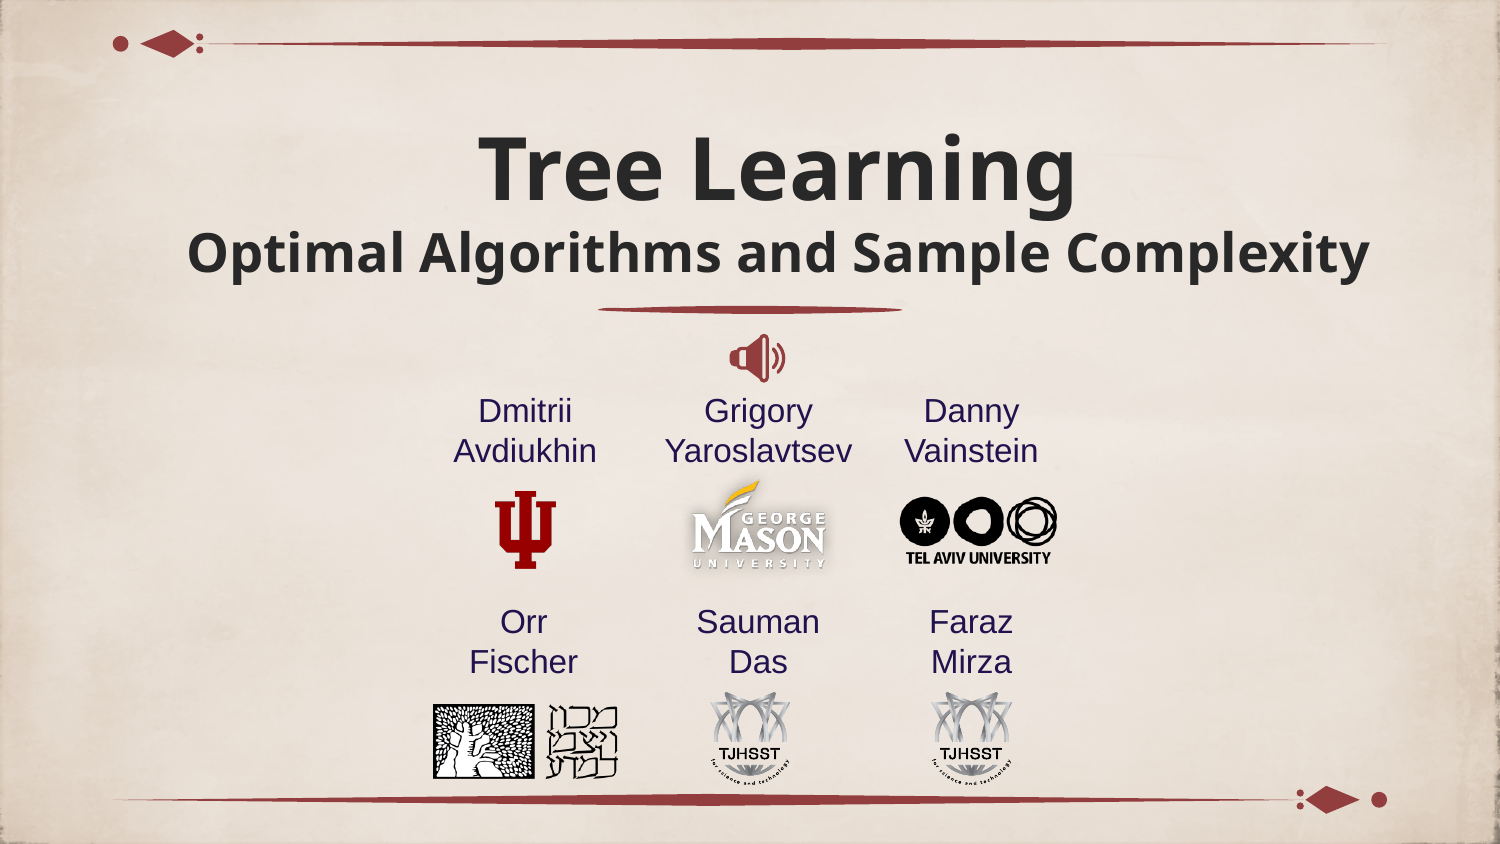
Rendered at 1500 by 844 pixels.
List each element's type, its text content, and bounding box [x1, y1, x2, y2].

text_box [729, 333, 788, 383]
text_box [597, 305, 903, 314]
text_box Grigory Yaroslavtsev [655, 382, 862, 468]
text_box Danny Vainstein [886, 382, 1058, 468]
text_box Faraz Mirza [886, 594, 1058, 679]
text_box Orr Fischer [438, 594, 610, 679]
title Tree Learning Optimal Algorithms and Sample Complexity [169, 90, 1388, 289]
picture [0, 0, 1500, 844]
subtitle Dmitrii Avdiukhin [439, 382, 611, 468]
text_box Sauman Das [672, 594, 845, 679]
